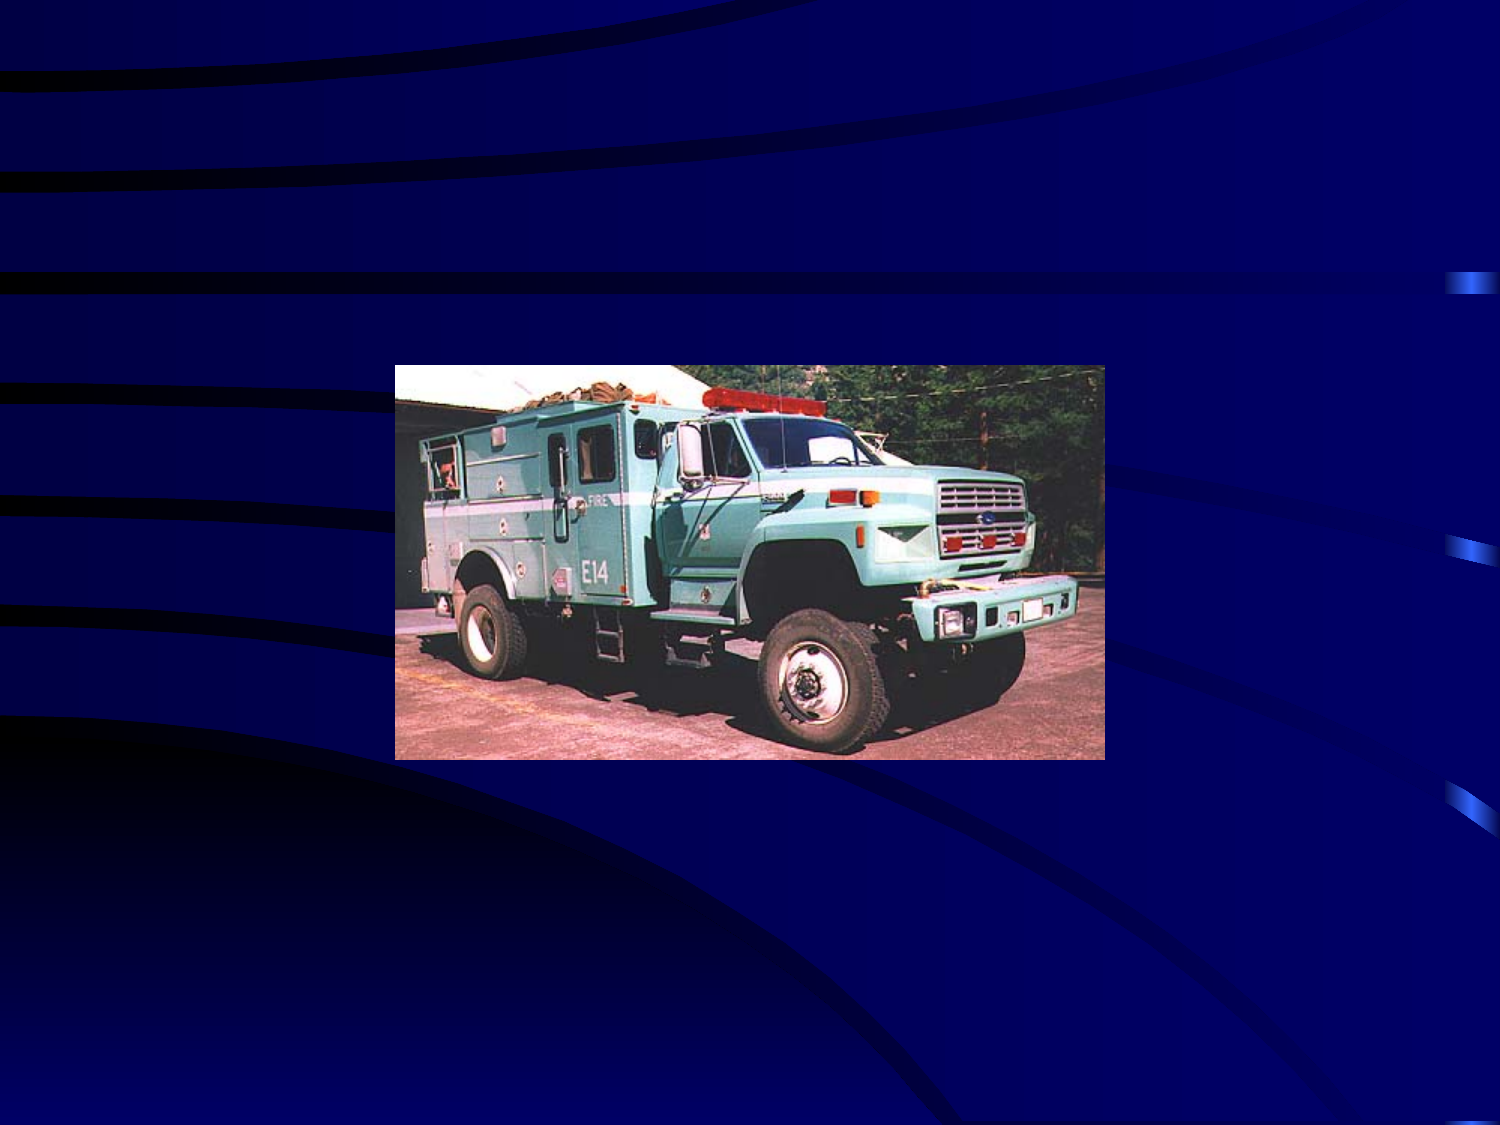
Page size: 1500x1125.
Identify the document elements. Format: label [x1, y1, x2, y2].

picture [394, 364, 1105, 760]
